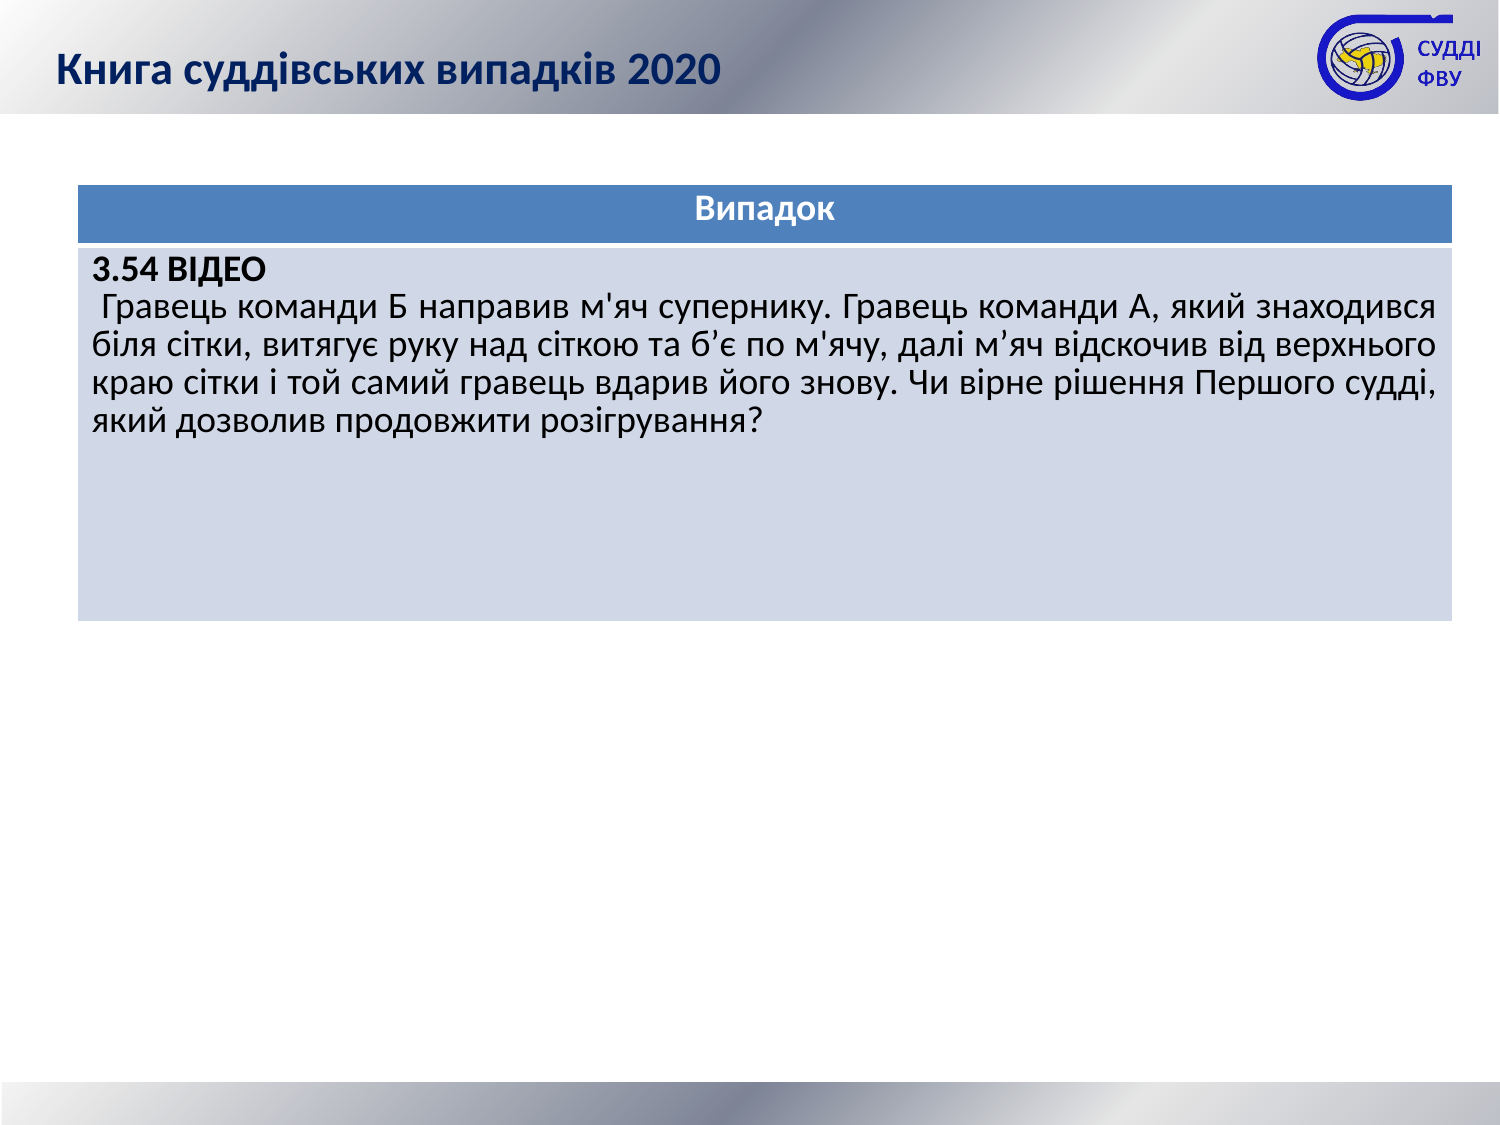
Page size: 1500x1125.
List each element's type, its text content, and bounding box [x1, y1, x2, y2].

picture [1, 1081, 1500, 1125]
picture [0, 0, 1499, 138]
table_header Випадок [78, 185, 1452, 243]
table_cell 3.54 ВІДЕО Гравець команди Б направив м'яч супернику. Гравець команди А, який знаходився біля сітки, витягує руку над сіткою та б’є по м'ячу, далі м’яч відскочив від верхнього краю сітки і той самий гравець вдарив його знову. Чи вірне рішення Першого судді, який дозволив продовжити розігрування? [78, 248, 1452, 621]
